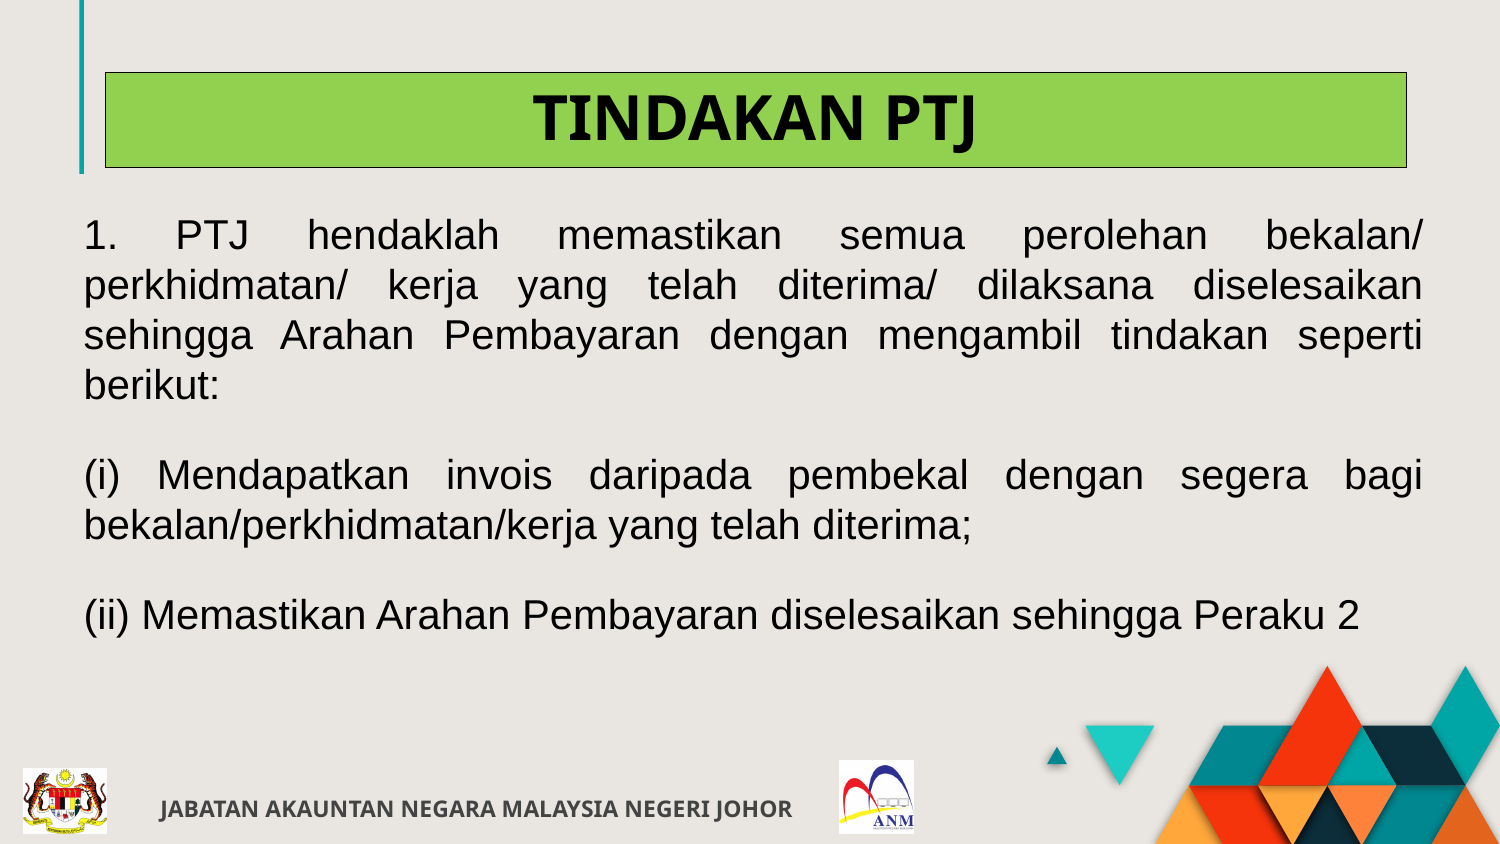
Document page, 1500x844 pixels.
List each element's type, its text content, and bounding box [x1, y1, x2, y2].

text_box 1. PTJ hendaklah memastikan semua perolehan bekalan/ perkhidmatan/ kerja yang telah diterima/ dilaksana diselesaikan sehingga Arahan Pembayaran dengan mengambil tindakan seperti berikut: (i) Mendapatkan invois daripada pembekal dengan segera bagi bekalan/perkhidmatan/kerja yang telah diterima; (ii) Memastikan Arahan Pembayaran diselesaikan sehingga Peraku 2 [68, 200, 1439, 646]
title [126, 76, 1455, 172]
picture [839, 760, 914, 835]
picture [22, 767, 107, 834]
text_box JABATAN AKAUNTAN NEGARA MALAYSIA NEGERI JOHOR [95, 768, 859, 844]
text_box TINDAKAN PTJ [105, 72, 1407, 168]
